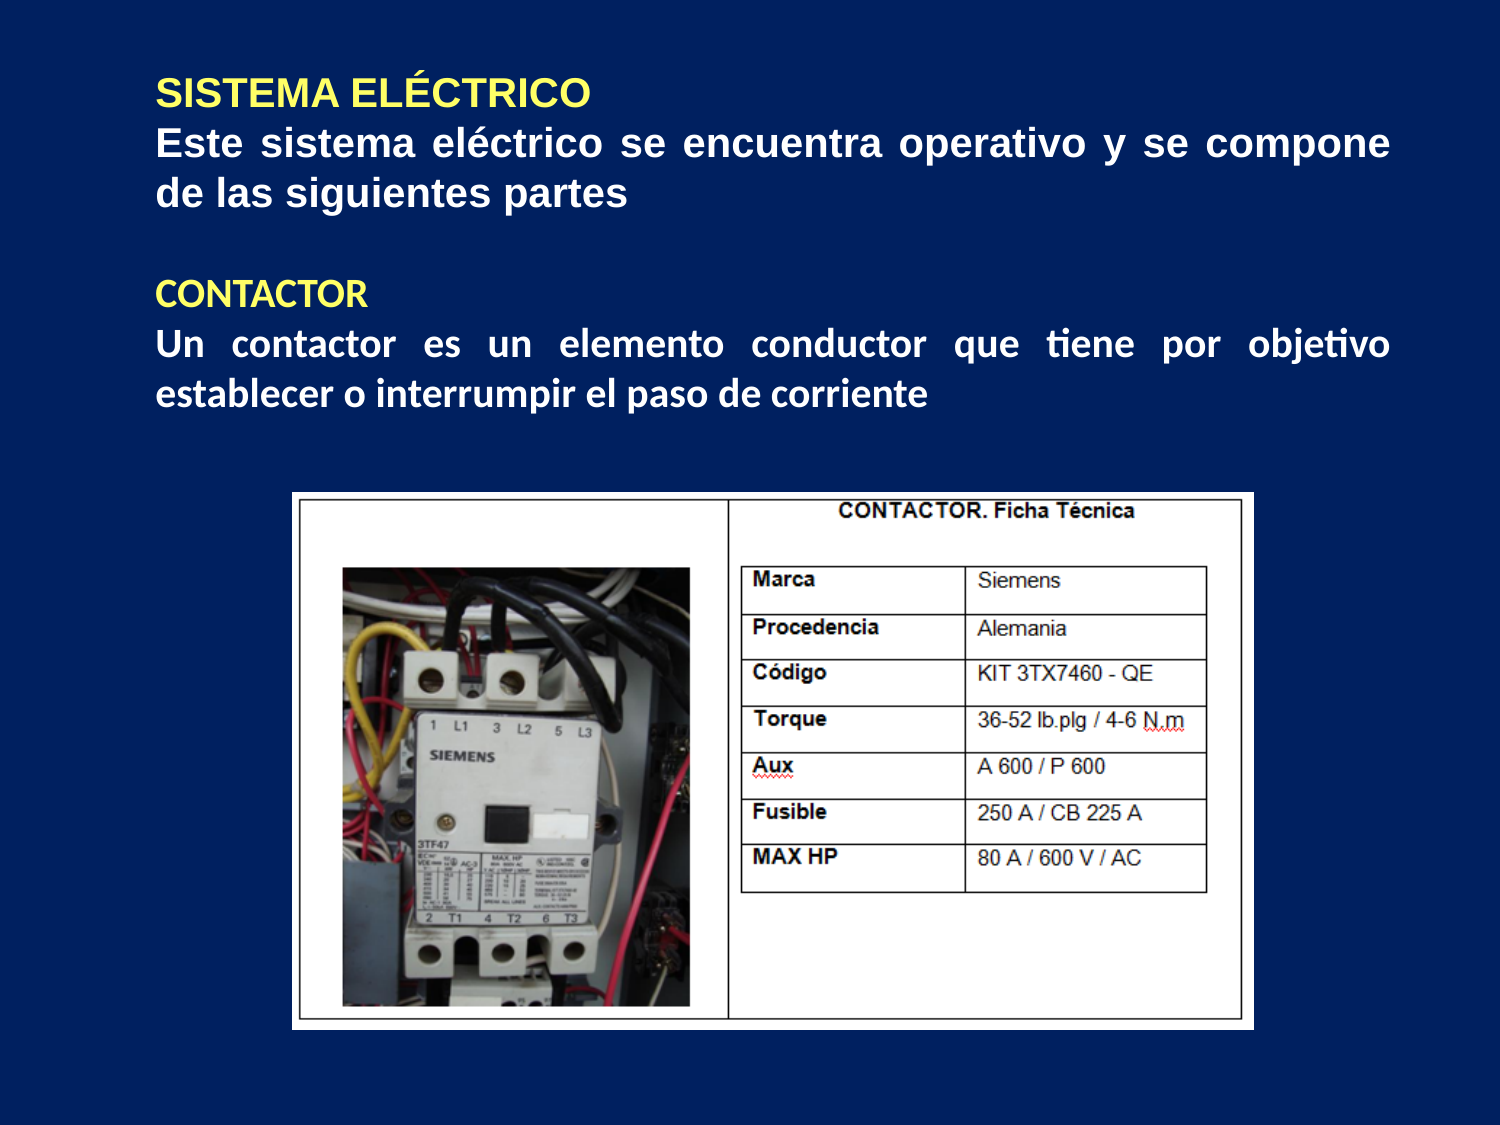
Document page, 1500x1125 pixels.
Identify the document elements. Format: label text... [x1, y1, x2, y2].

text_box SISTEMA ELÉCTRICO Este sistema eléctrico se encuentra operativo y se compone de las siguientes partes CONTACTOR Un contactor es un elemento conductor que tiene por objetivo establecer o interrumpir el paso de corriente [140, 58, 1407, 424]
picture [292, 491, 1255, 1030]
